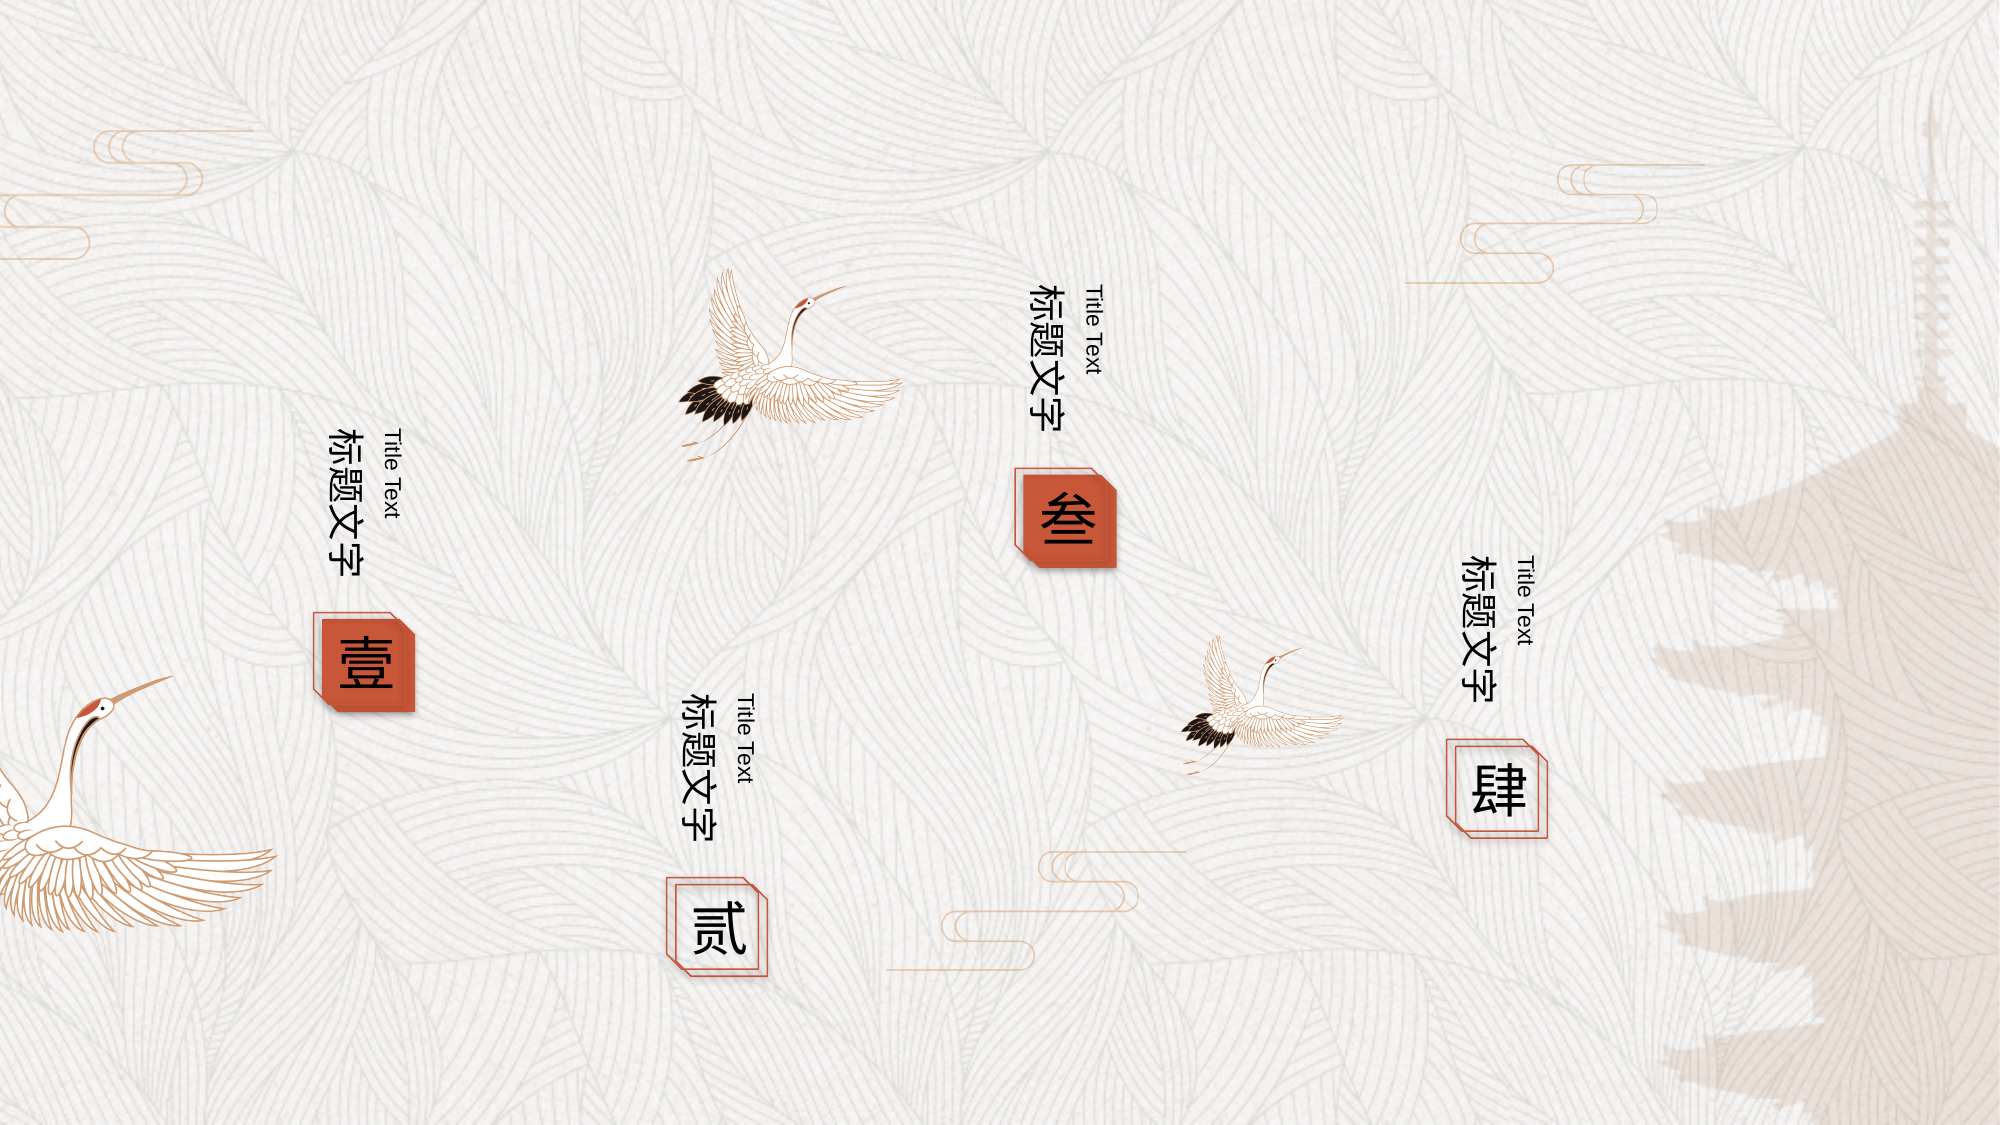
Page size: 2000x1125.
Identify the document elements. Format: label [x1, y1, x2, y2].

text_box [301, 413, 417, 712]
picture [0, 0, 2000, 1125]
text_box [1003, 269, 1118, 568]
text_box [655, 678, 770, 977]
text_box [1434, 540, 1550, 839]
